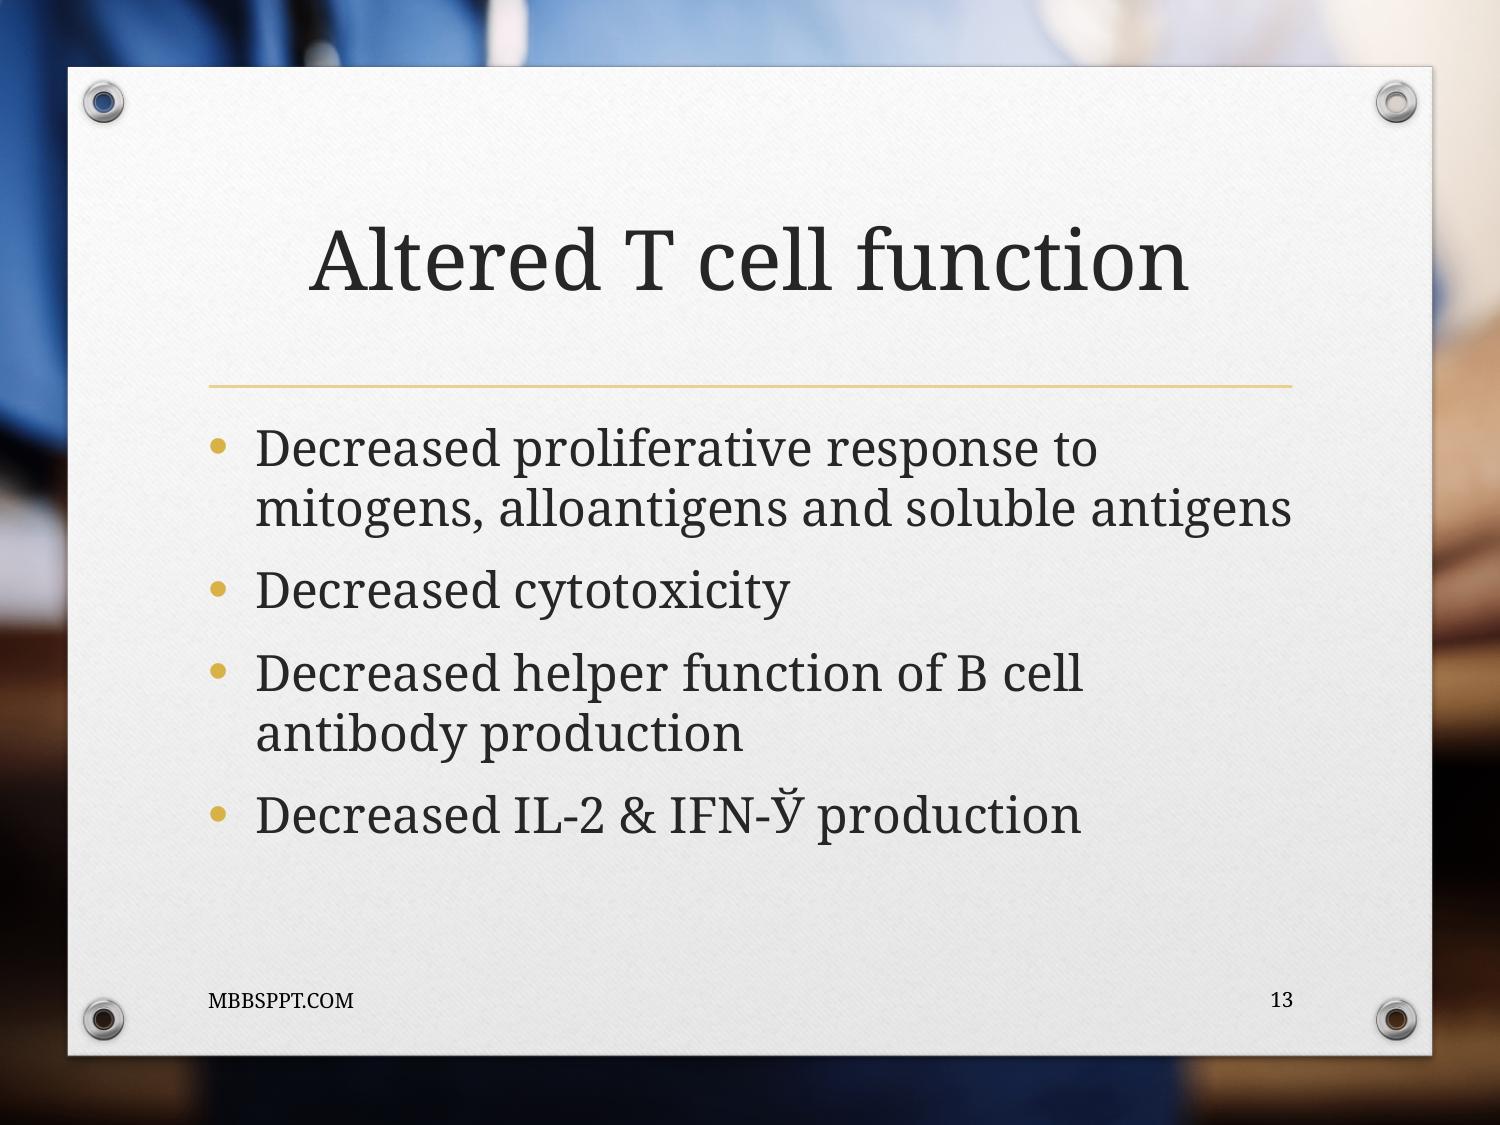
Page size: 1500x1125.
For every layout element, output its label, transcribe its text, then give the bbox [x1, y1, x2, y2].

title Altered T cell function [193, 150, 1309, 365]
picture [0, 0, 1500, 1125]
footer MBBSPPT.COM [193, 977, 1031, 1024]
slide_number 13 [1243, 977, 1309, 1024]
list Decreased proliferative response to mitogens, alloantigens and soluble antigens Decreased cytotoxicity Decreased helper function of B cell antibody production Decreased IL-2 & IFN-Ў production [193, 408, 1309, 974]
